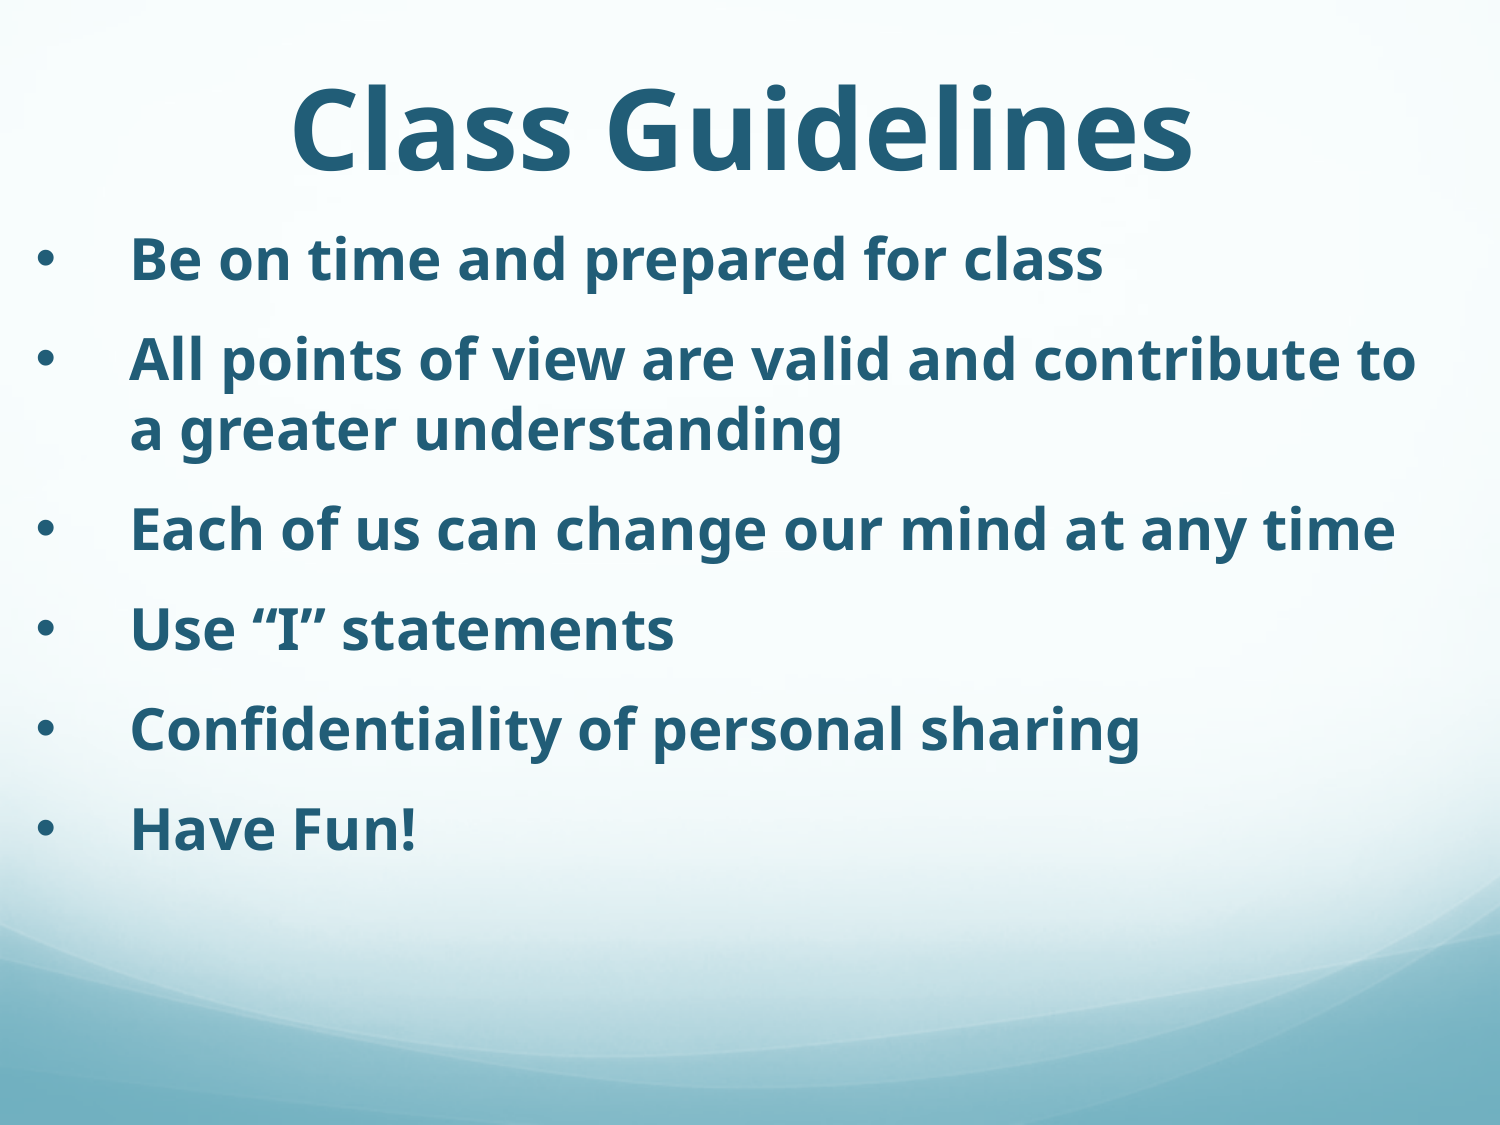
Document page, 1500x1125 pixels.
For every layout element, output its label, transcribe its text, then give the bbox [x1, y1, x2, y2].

text_box Class Guidelines Be on time and prepared for class All points of view are valid and contribute to a greater understanding Each of us can change our mind at any time Use “I” statements Confidentiality of personal sharing Have Fun! [20, 50, 1465, 915]
